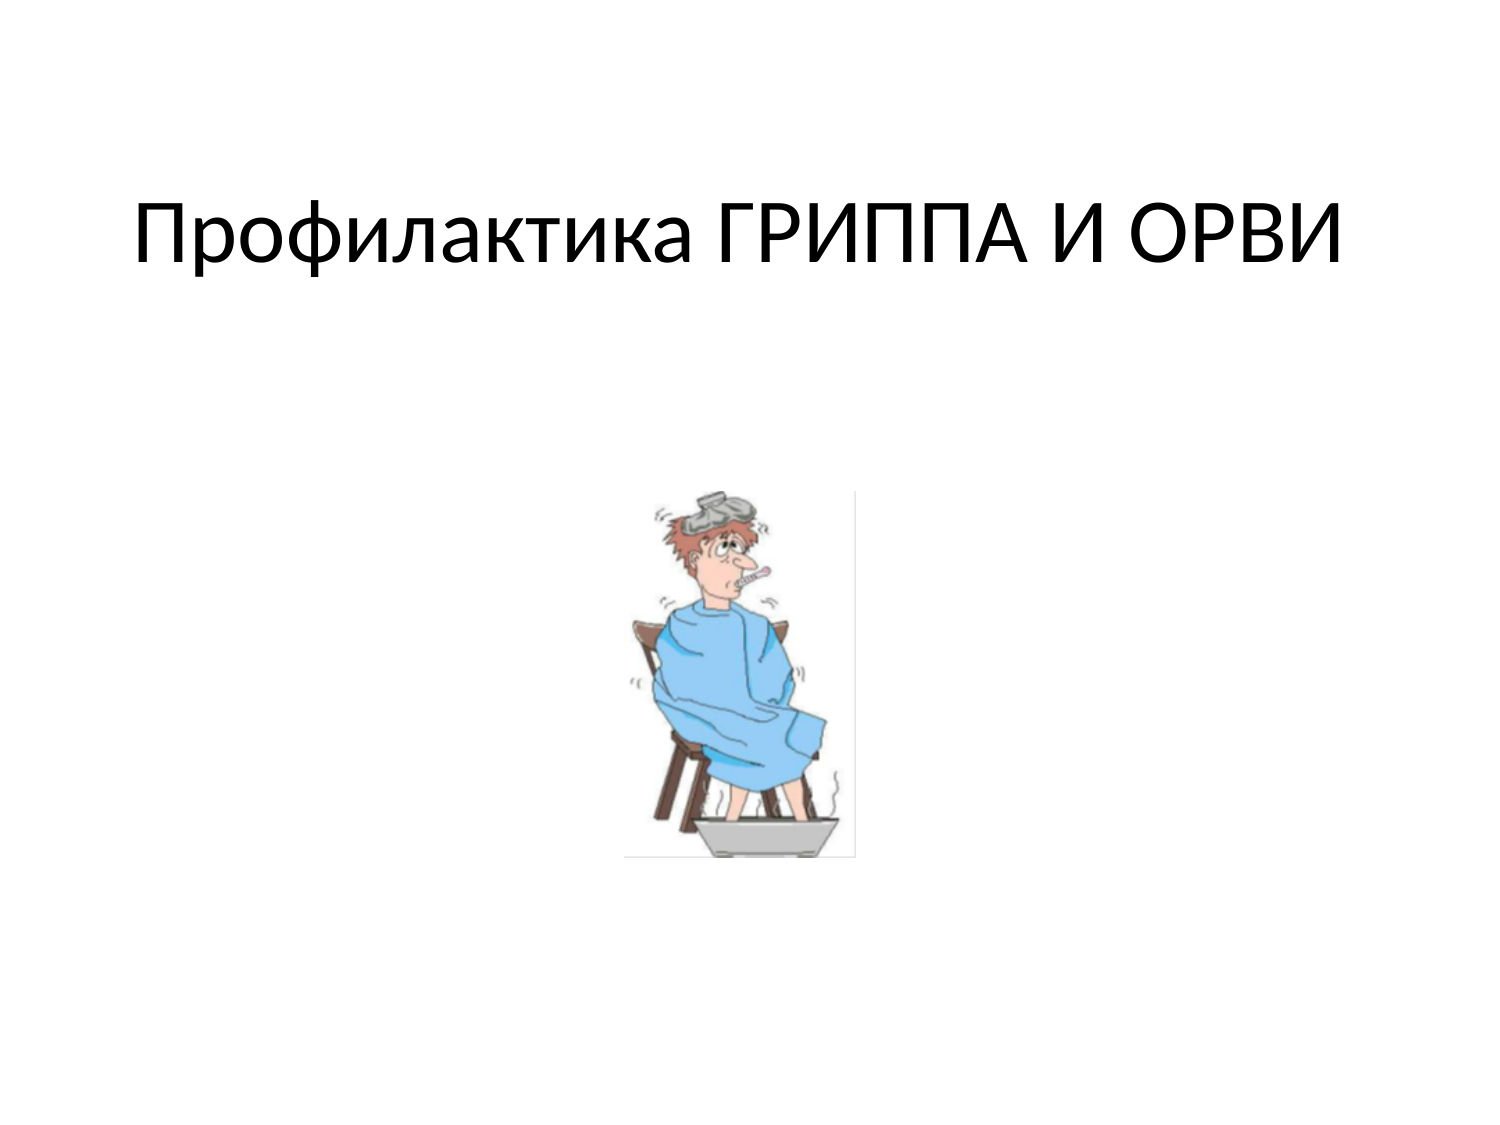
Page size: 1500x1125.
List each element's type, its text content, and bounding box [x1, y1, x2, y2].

title Профилактика ГРИППА И ОРВИ [64, 30, 1415, 421]
picture [623, 491, 856, 859]
